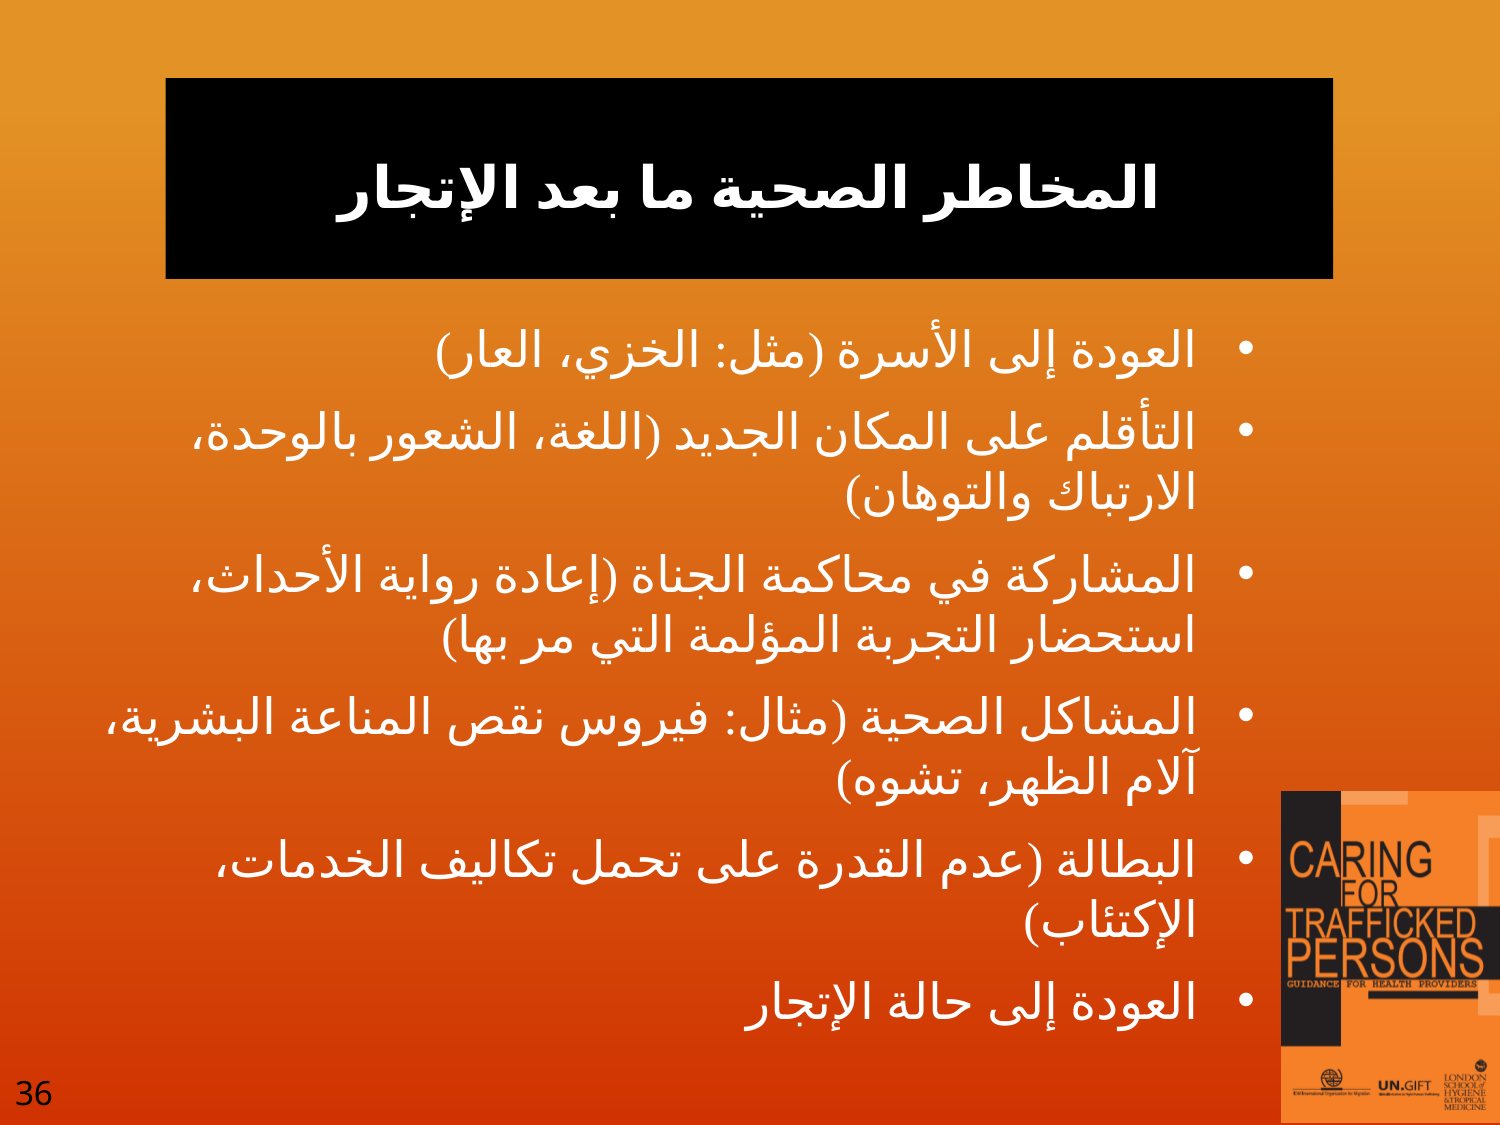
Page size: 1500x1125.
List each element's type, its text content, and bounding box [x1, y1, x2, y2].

list العودة إلى الأسرة (مثل: الخزي، العار) التأقلم على المكان الجديد (اللغة، الشعور بالوحدة، الارتباك والتوهان) المشاركة في محاكمة الجناة (إعادة رواية الأحداث، استحضار التجربة المؤلمة التي مر بها) المشاكل الصحية (مثال: فيروس نقص المناعة البشرية، آلام الظهر، تشوه) البطالة (عدم القدرة على تحمل تكاليف الخدمات، الإكتئاب) العودة إلى حالة الإتجار [51, 309, 1270, 1059]
title المخاطر الصحية ما بعد الإتجار [171, 91, 1329, 279]
slide_number 36 [0, 1065, 100, 1125]
picture [1281, 791, 1500, 1123]
